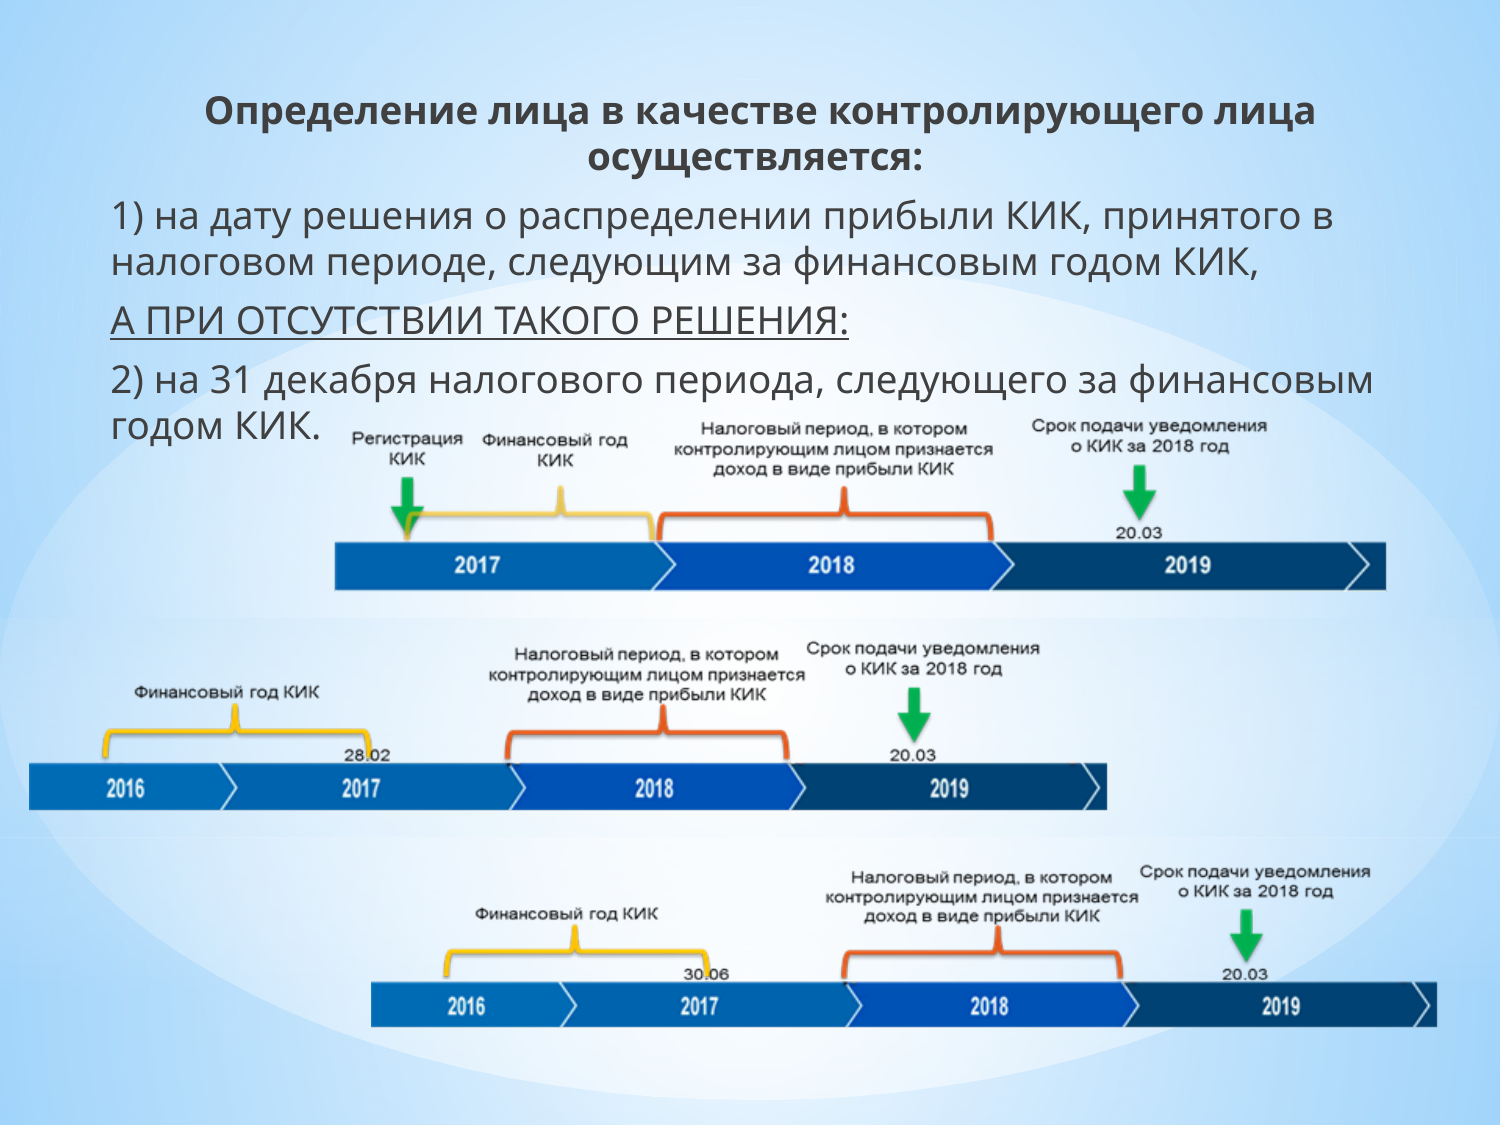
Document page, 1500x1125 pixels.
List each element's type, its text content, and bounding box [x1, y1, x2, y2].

list Определение лица в качестве контролирующего лица осуществляется: 1) на дату решения о распределении прибыли КИК, принятого в налоговом периоде, следующим за финансовым годом КИК, А ПРИ ОТСУТСТВИИ ТАКОГО РЕШЕНИЯ: 2) на 31 декабря налогового периода, следующего за финансовым годом КИК. [88, 78, 1425, 457]
picture [324, 408, 1389, 592]
picture [371, 857, 1440, 1029]
picture [29, 633, 1110, 812]
